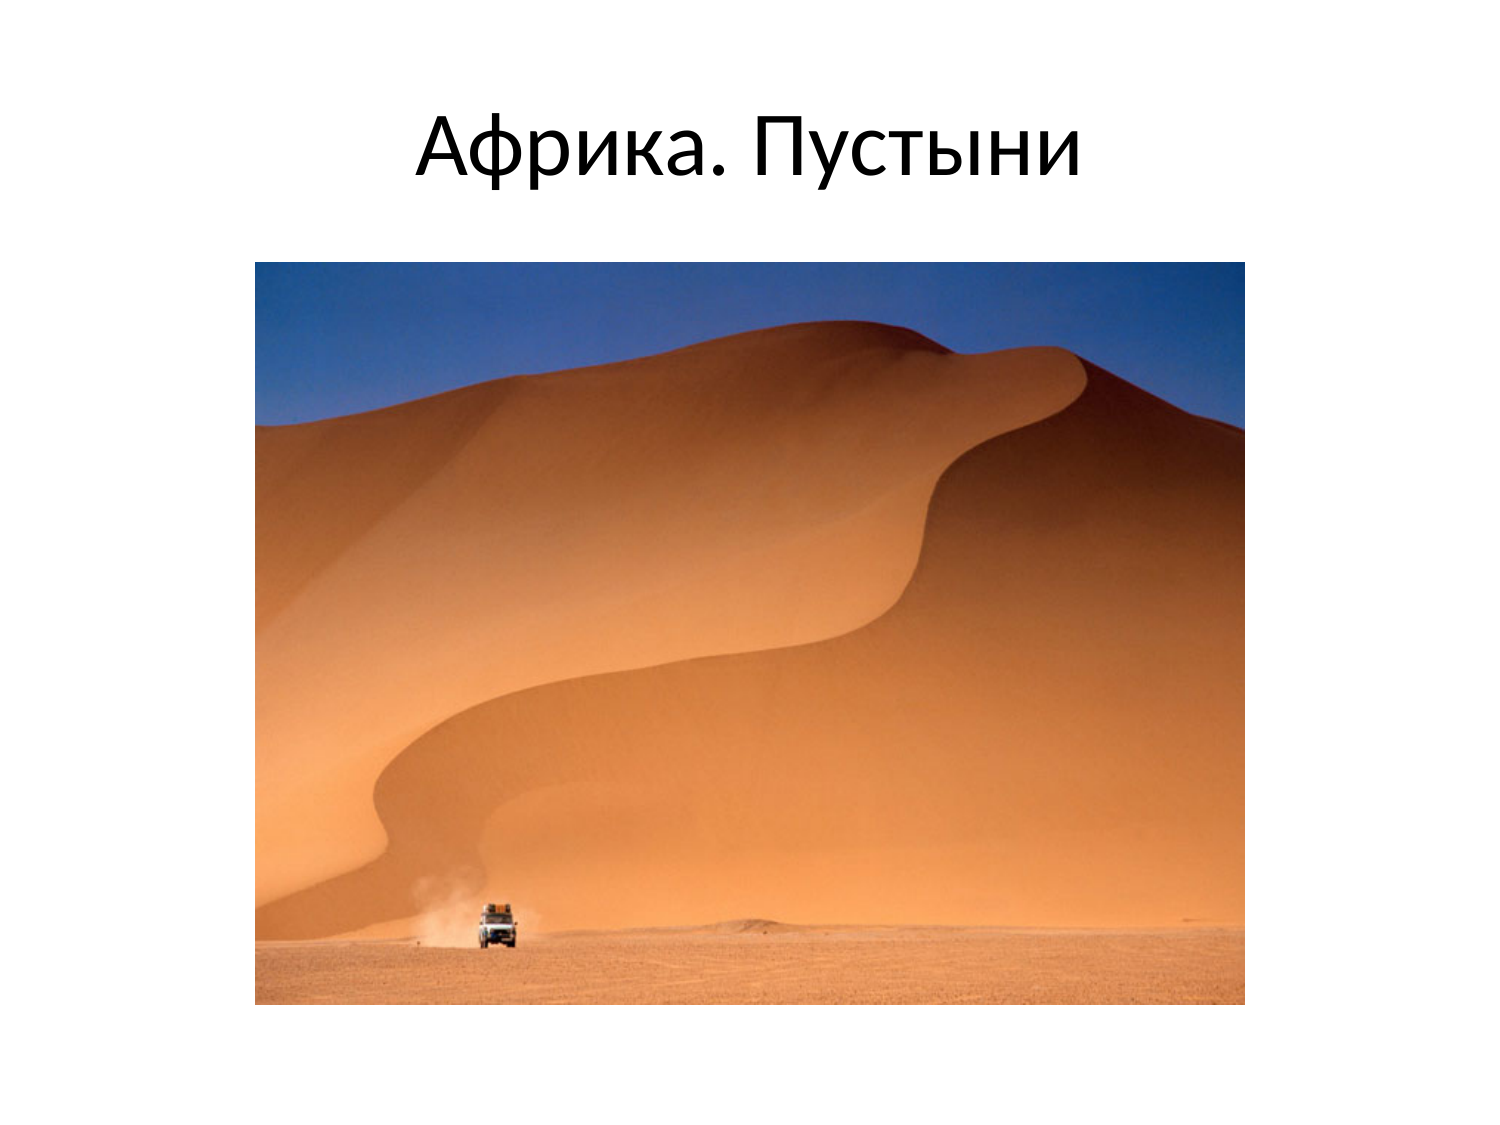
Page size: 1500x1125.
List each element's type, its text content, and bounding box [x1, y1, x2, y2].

title Африка. Пустыни [75, 45, 1425, 233]
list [255, 262, 1245, 1006]
